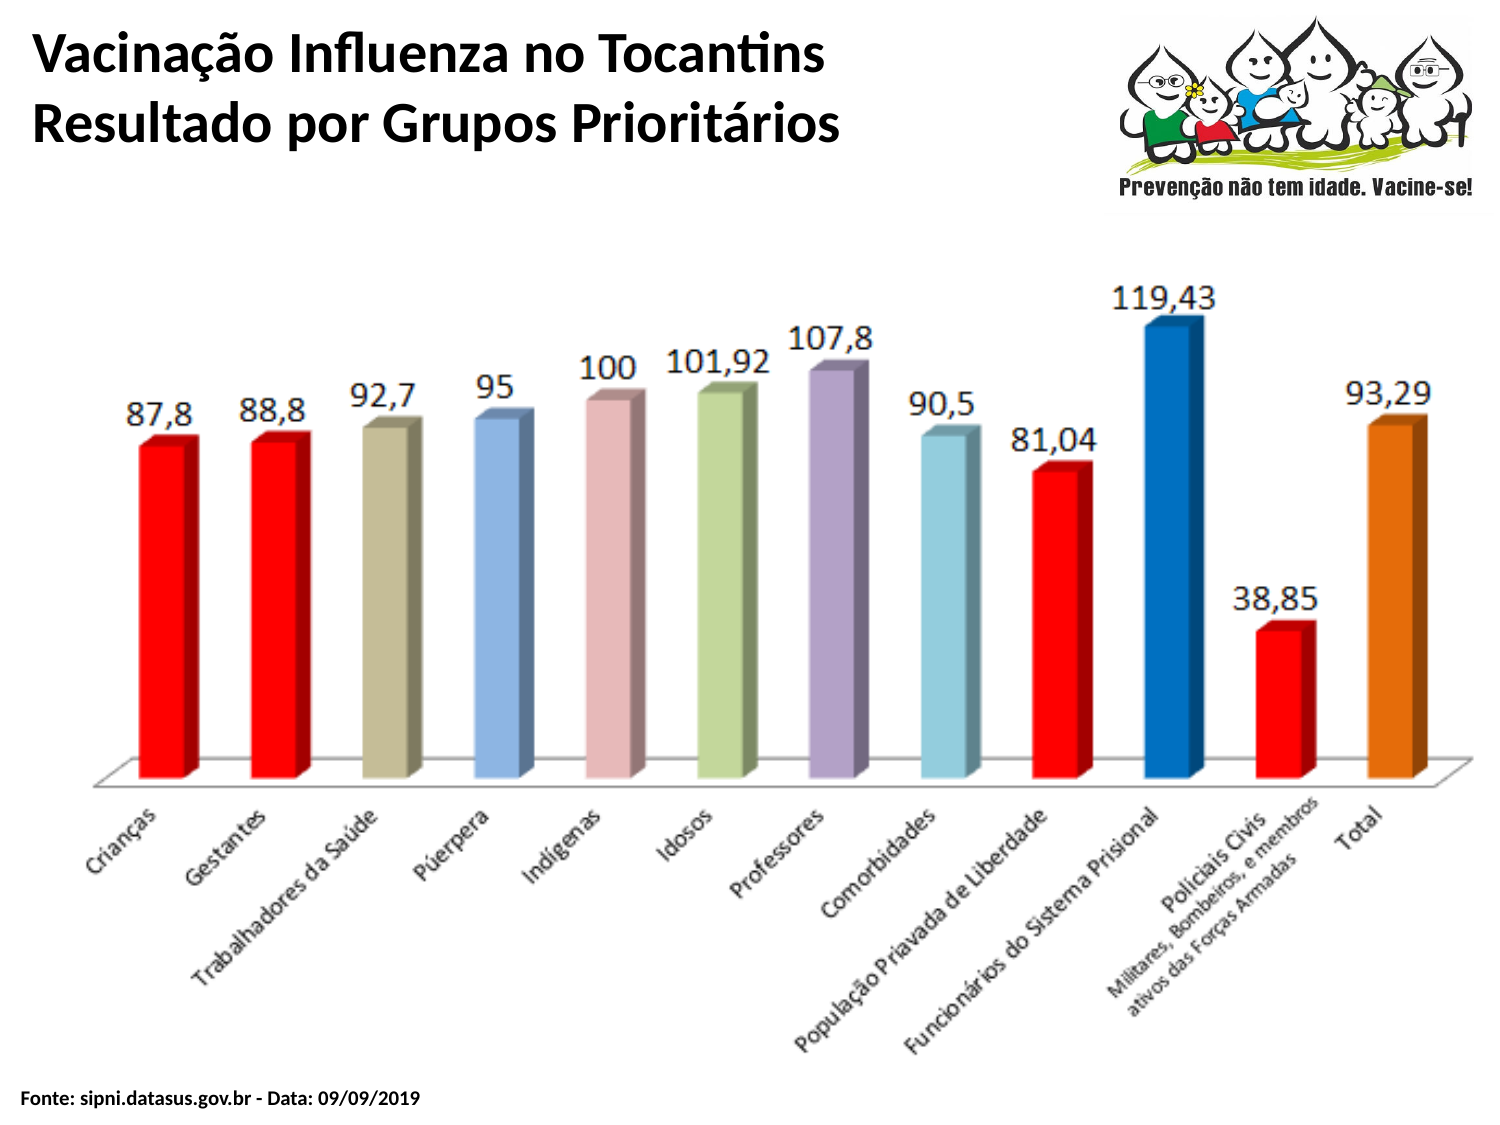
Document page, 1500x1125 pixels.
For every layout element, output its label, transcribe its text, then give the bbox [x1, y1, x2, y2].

picture [1104, 6, 1495, 216]
picture [11, 278, 1500, 1069]
text_box Fonte: sipni.datasus.gov.br - Data: 09/09/2019 [5, 1077, 1199, 1117]
text_box Vacinação Influenza no Tocantins Resultado por Grupos Prioritários [17, 7, 1102, 162]
